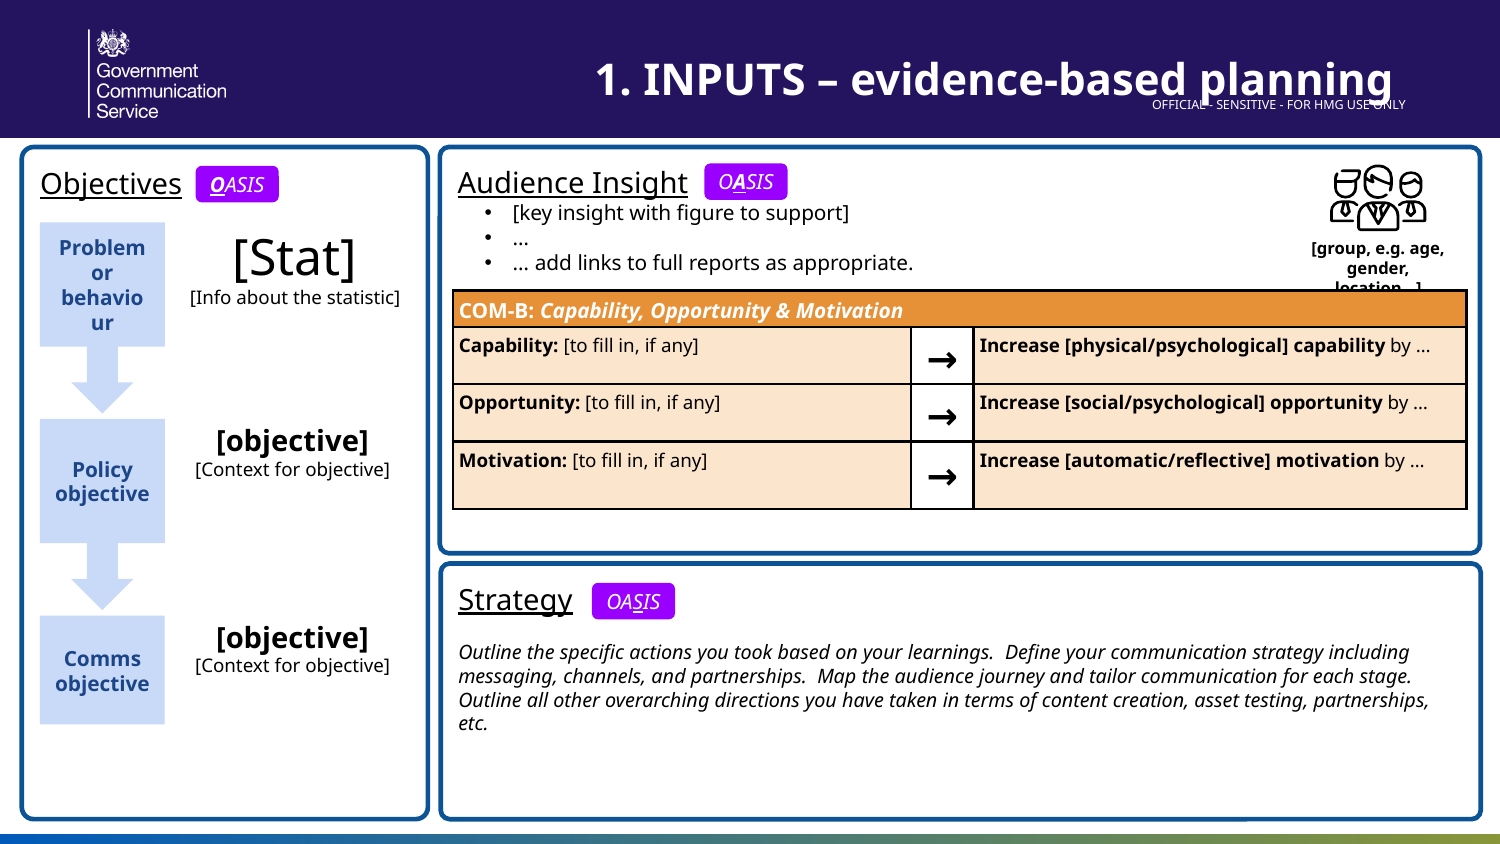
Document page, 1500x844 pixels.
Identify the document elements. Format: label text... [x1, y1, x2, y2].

text_box Problem or behaviour [39, 222, 165, 414]
text_box [group, e.g. age, gender, location…] [1289, 223, 1468, 289]
text_box Audience Insight [key insight with figure to support] … … add links to full reports as appropriate. [439, 146, 1480, 554]
text_box OASIS [704, 163, 788, 200]
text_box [1329, 164, 1427, 232]
table_cell → [912, 443, 972, 508]
table_cell Opportunity: [to fill in, if any] [454, 385, 910, 440]
text_box Comms objective [39, 615, 165, 725]
text_box OASIS [591, 582, 676, 620]
table_cell Increase [physical/psychological] capability by … [975, 328, 1465, 383]
table_header COM-B: Capability, Opportunity & Motivation [454, 292, 1465, 326]
table_cell Capability: [to fill in, if any] [454, 328, 910, 383]
table_cell Motivation: [to fill in, if any] [454, 443, 910, 508]
picture [88, 29, 226, 118]
text_box OASIS [195, 165, 279, 203]
text_box [objective] [Context for objective] [174, 615, 416, 692]
table_cell → [912, 385, 972, 440]
text_box 1. INPUTS – evidence-based planning [415, 28, 1421, 110]
text_box [objective] [Context for objective] [174, 419, 416, 495]
text_box Policy objective [39, 418, 165, 611]
table_cell Increase [social/psychological] opportunity by … [975, 385, 1465, 440]
text_box Objectives [21, 146, 428, 820]
table_cell → [912, 328, 972, 383]
text_box [Stat] [Info about the statistic] [174, 222, 416, 324]
table_cell Increase [automatic/reflective] motivation by … [975, 443, 1465, 508]
text_box Strategy Outline the specific actions you took based on your learnings. Define your communication strategy including messaging, channels, and partnerships. Map the audience journey and tailor communication for each stage. Outline all other overarching directions you have taken in terms of content creation, asset testing, partnerships, etc. [440, 563, 1481, 820]
